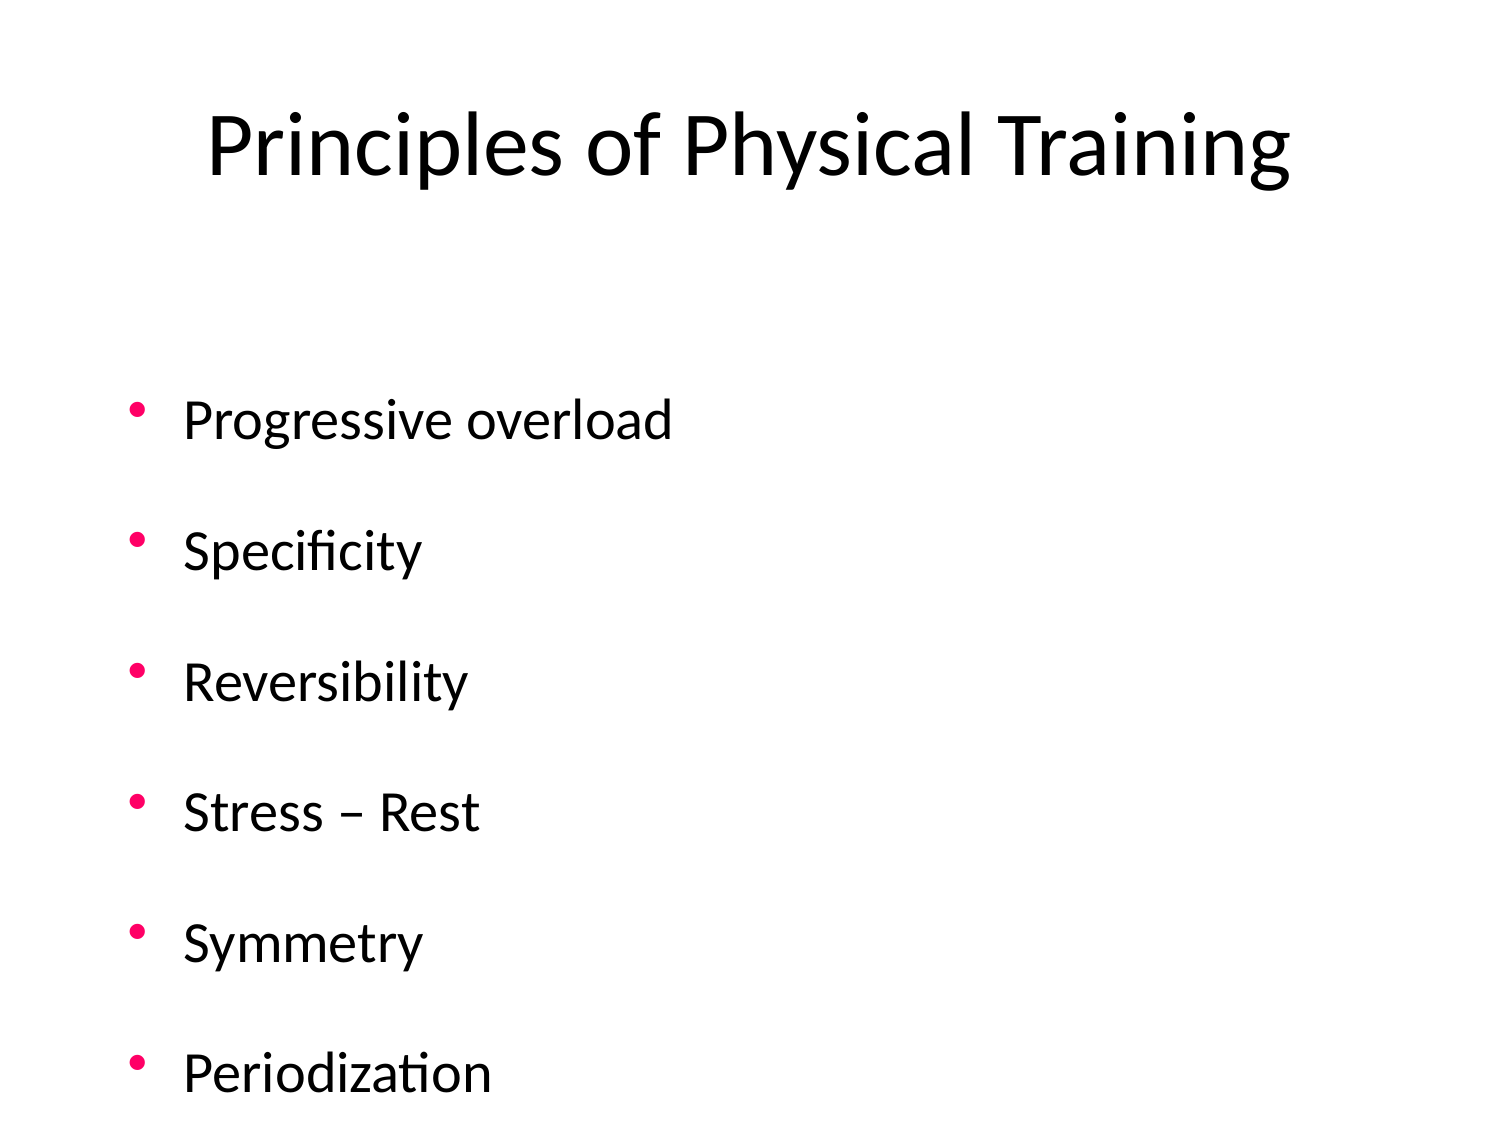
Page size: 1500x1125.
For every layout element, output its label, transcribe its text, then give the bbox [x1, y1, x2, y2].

list Progressive overload Specificity Reversibility Stress – Rest Symmetry Periodization [112, 324, 1388, 1125]
title Principles of Physical Training [75, 45, 1425, 233]
